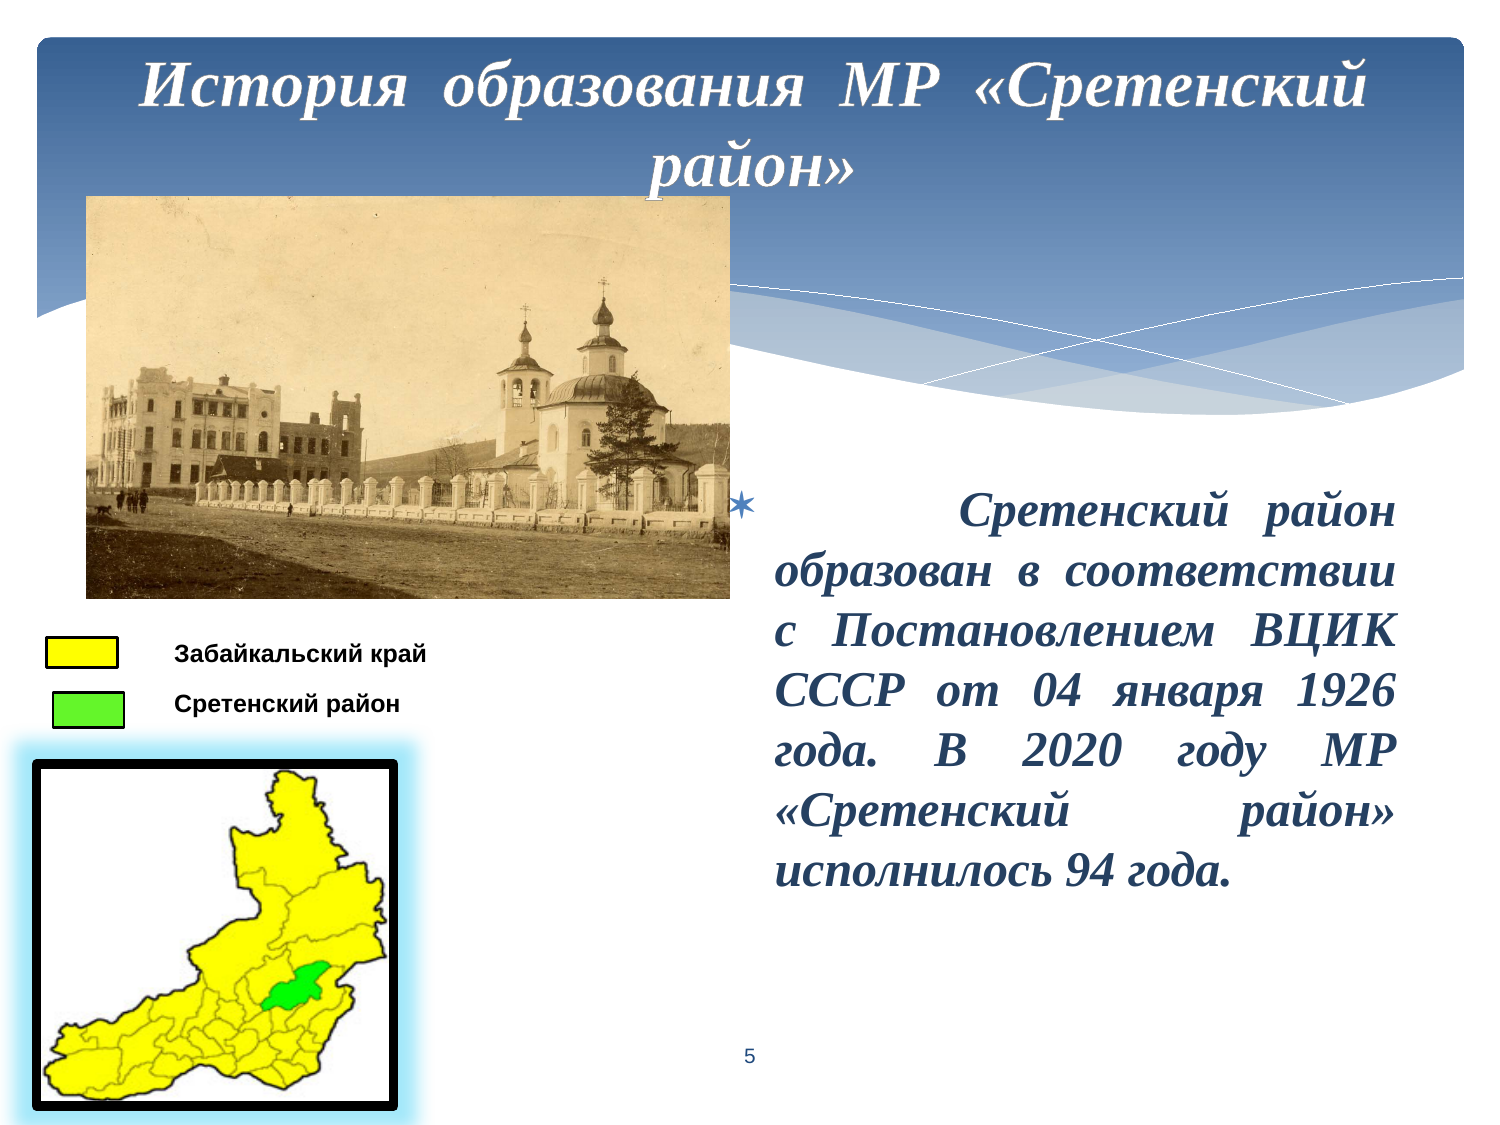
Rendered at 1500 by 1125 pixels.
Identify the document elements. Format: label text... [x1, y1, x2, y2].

title История образования МР «Сретенский район» [29, 42, 1479, 197]
text_box Забайкальский край [159, 629, 479, 675]
picture [86, 196, 730, 599]
picture [41, 768, 390, 1102]
slide_number 5 [654, 1025, 846, 1086]
text_box [52, 691, 125, 729]
text_box [45, 636, 119, 669]
list Сретенский район образован в соответствии с Постановлением ВЦИК СССР от 04 января 1926 года. В 2020 году МР «Сретенский район» исполнилось 94 года. [714, 469, 1412, 1012]
text_box Сретенский район [159, 680, 420, 726]
